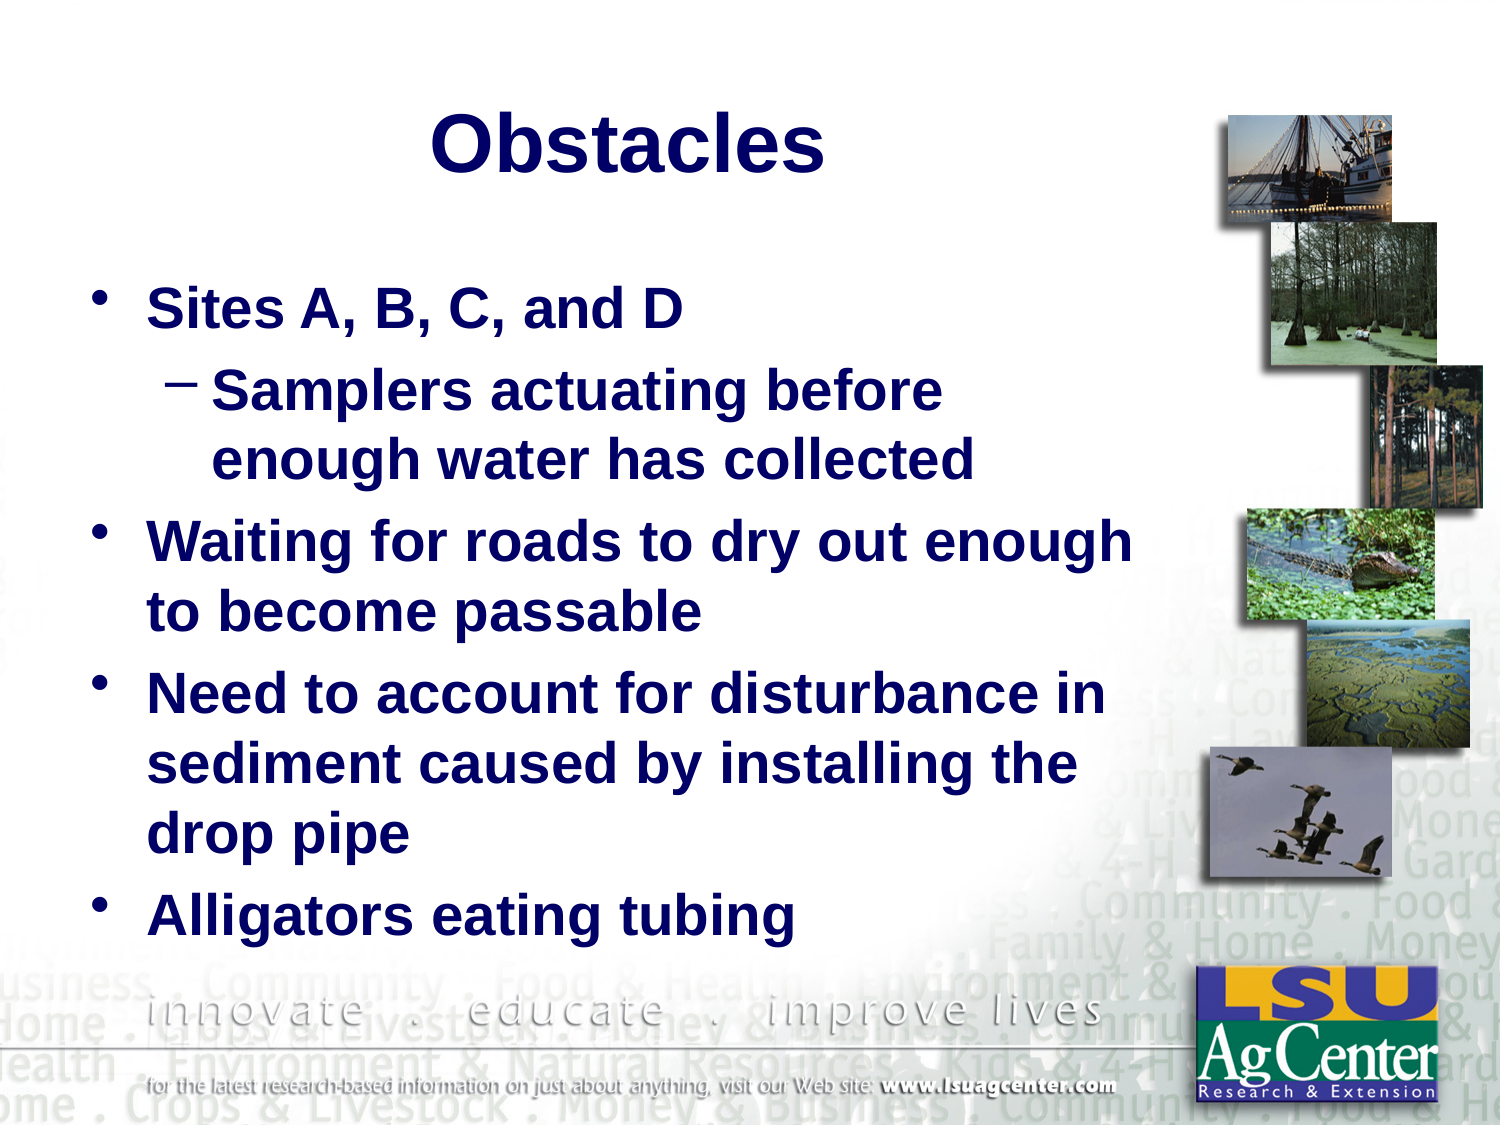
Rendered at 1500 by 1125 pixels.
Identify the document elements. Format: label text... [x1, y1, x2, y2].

title Obstacles [75, 45, 1182, 233]
picture [0, 0, 1500, 1125]
list Sites A, B, C, and D Samplers actuating before enough water has collected Waiting for roads to dry out enough to become passable Need to account for disturbance in sediment caused by installing the drop pipe Alligators eating tubing [75, 262, 1182, 949]
